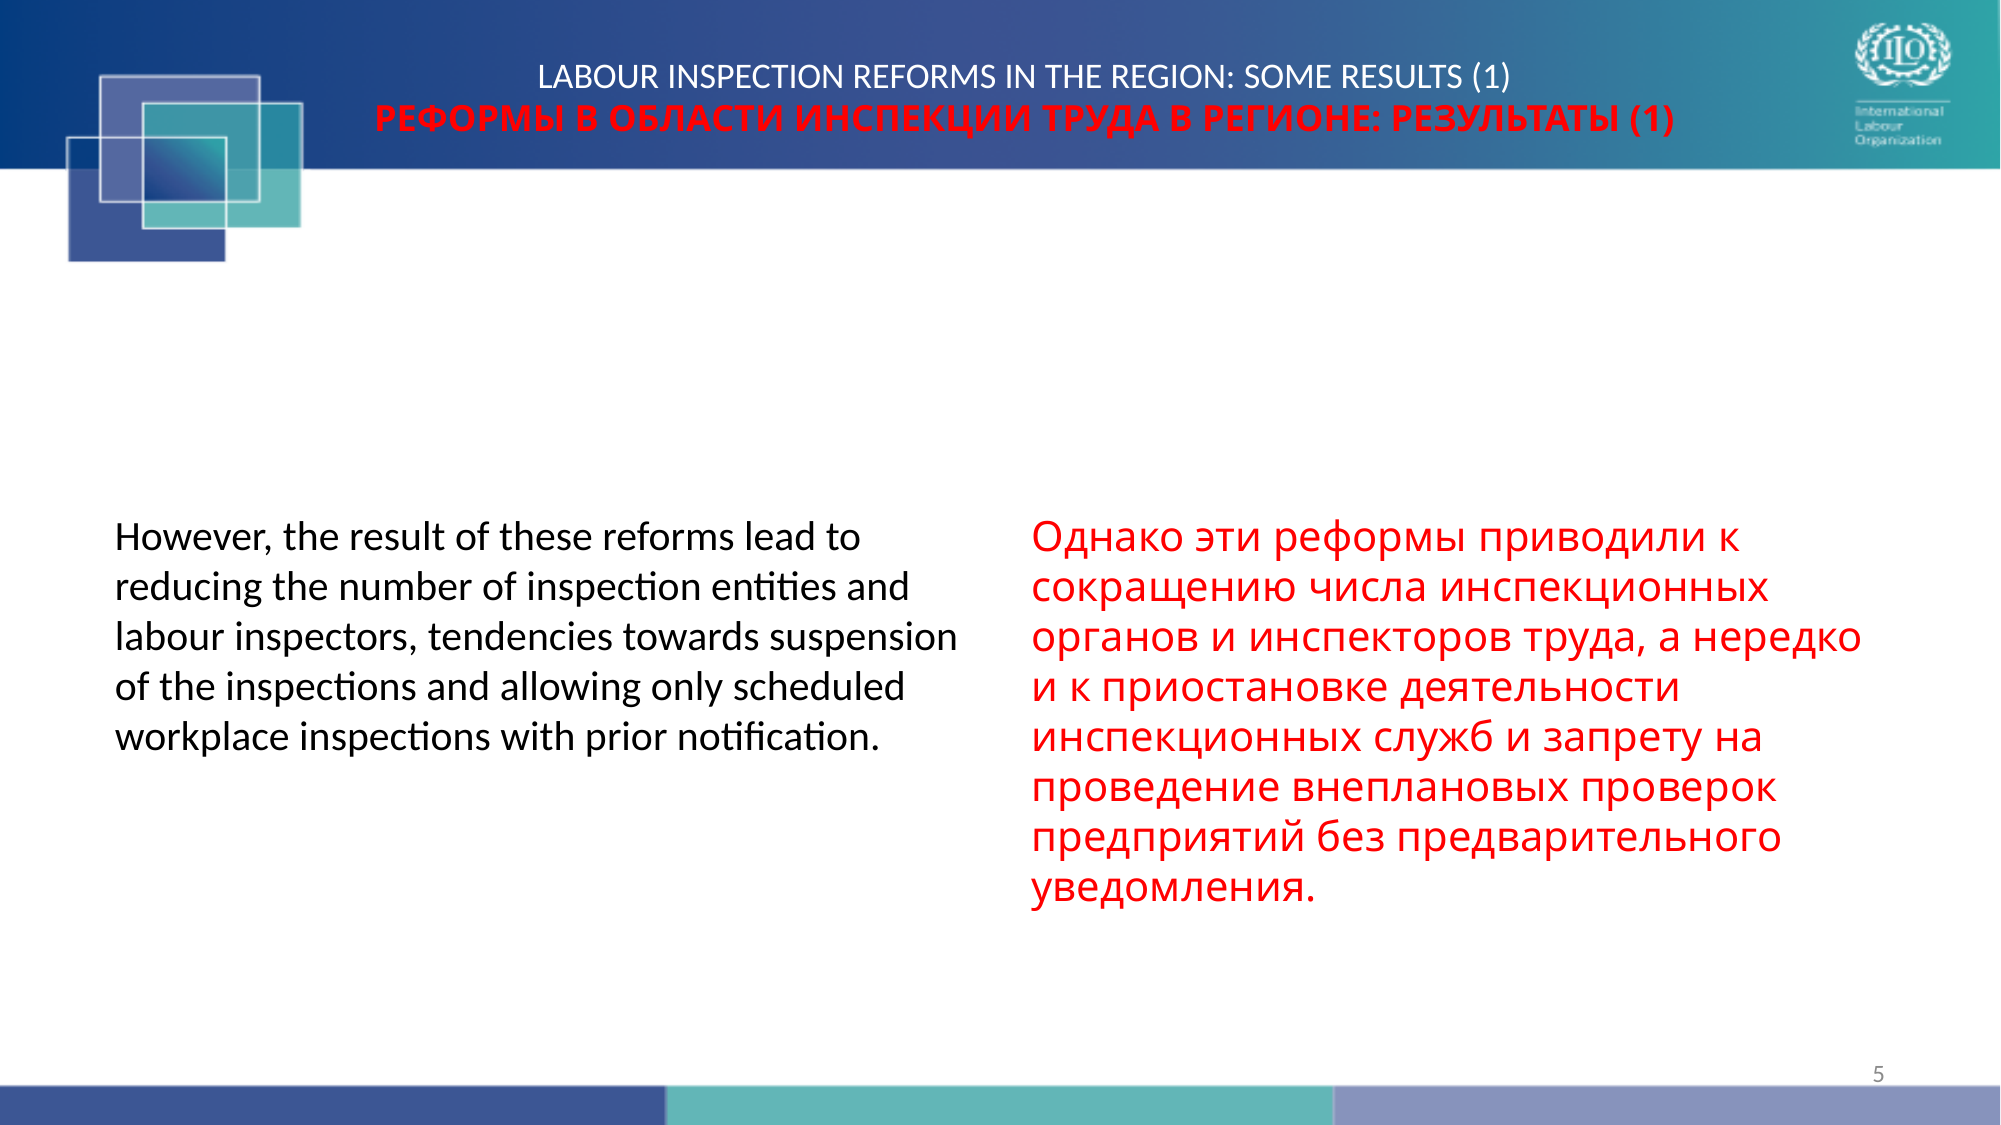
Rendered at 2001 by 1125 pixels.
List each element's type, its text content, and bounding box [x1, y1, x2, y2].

list Однако эти реформы приводили к сокращению числа инспекционных органов и инспекторов труда, а нередко и к приостановке деятельности инспекционных служб и запрету на проведение внеплановых проверок предприятий без предварительного уведомления. [1016, 502, 1900, 1005]
list However, the result of these reforms lead to reducing the number of inspection entities and labour inspectors, tendencies towards suspension of the inspections and allowing only scheduled workplace inspections with prior notification. [99, 262, 984, 1005]
slide_number 5 [1433, 1042, 1900, 1103]
title LABOUR INSPECTION REFORMS IN THE REGION: SOME RESULTS (1) РЕФОРМЫ В ОБЛАСТИ ИНСПЕКЦИИ ТРУДА В РЕГИОНЕ: РЕЗУЛЬТАТЫ (1) [125, 45, 1925, 233]
picture [0, 0, 2001, 1125]
